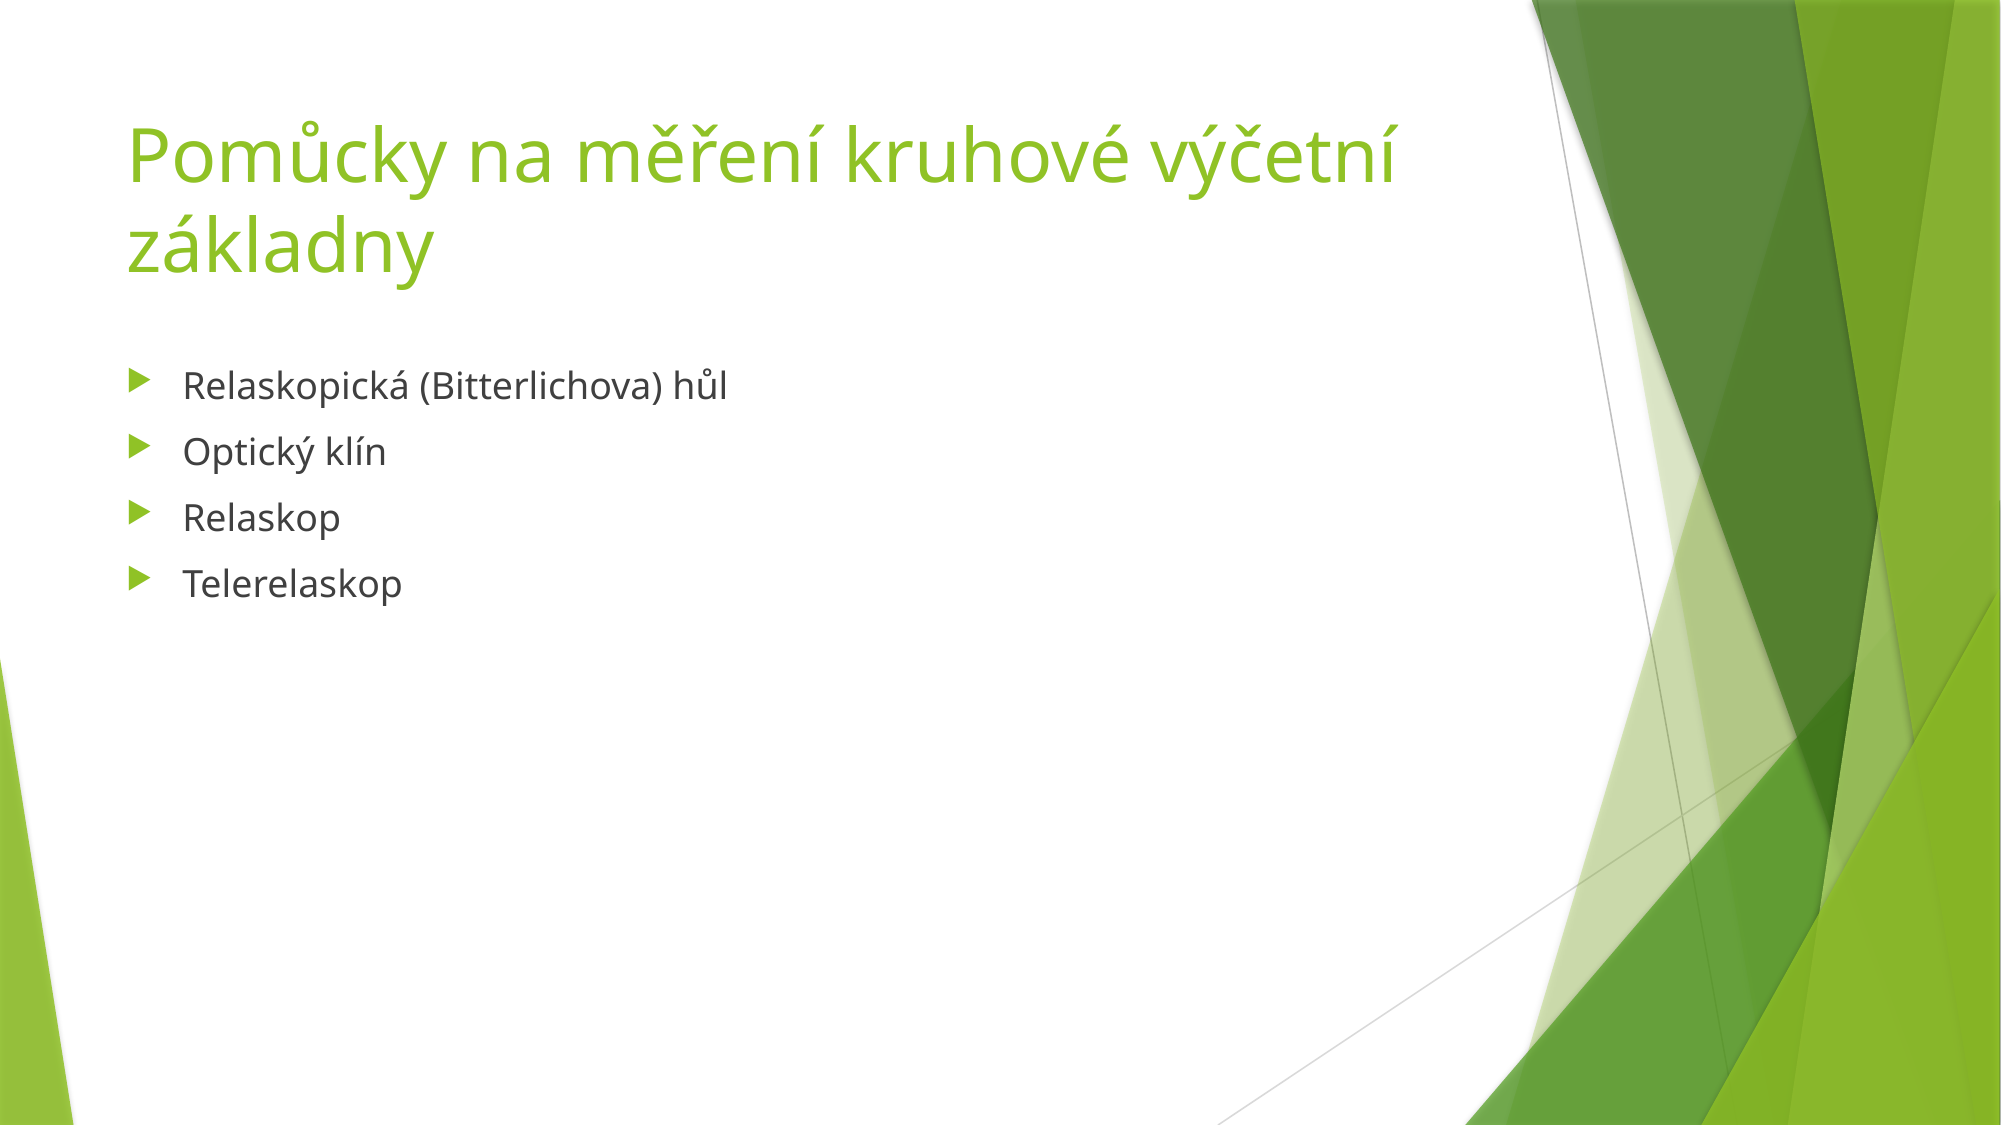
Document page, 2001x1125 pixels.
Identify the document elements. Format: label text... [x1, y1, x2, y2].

title Pomůcky na měření kruhové výčetní základny [111, 99, 1522, 317]
list Relaskopická (Bitterlichova) hůl Optický klín Relaskop Telerelaskop [111, 354, 1522, 992]
